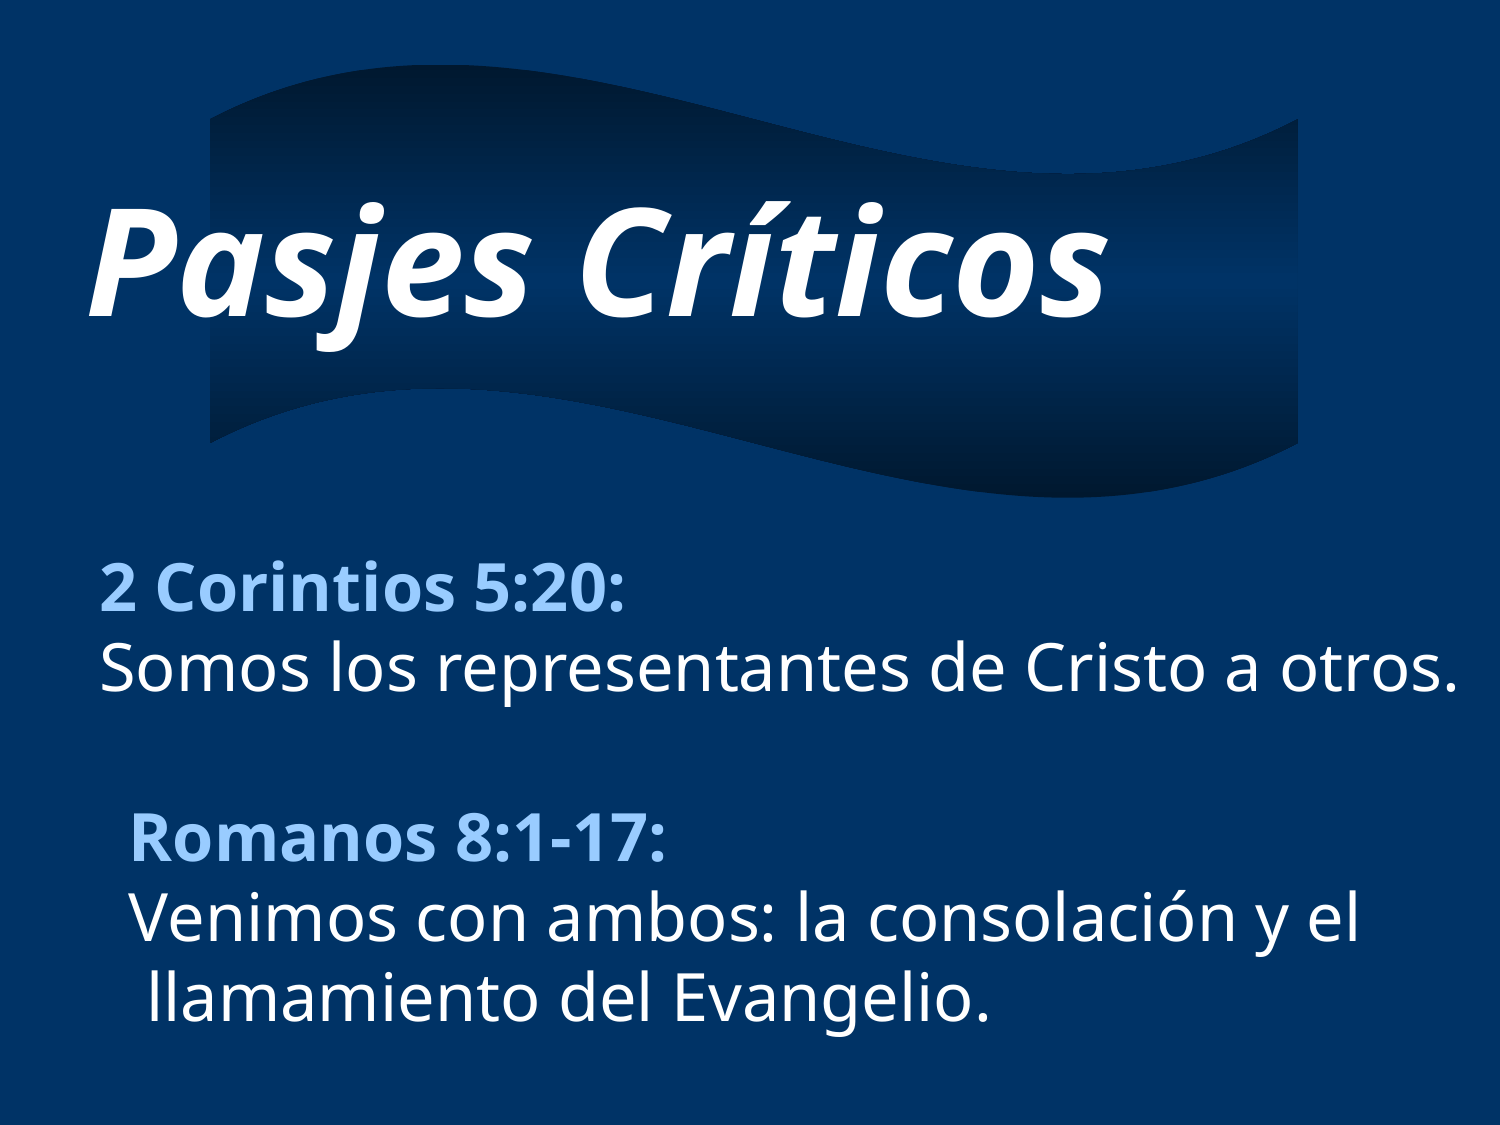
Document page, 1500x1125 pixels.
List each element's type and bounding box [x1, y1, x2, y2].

text_box [187, 537, 1380, 1046]
text_box [199, 62, 1298, 501]
